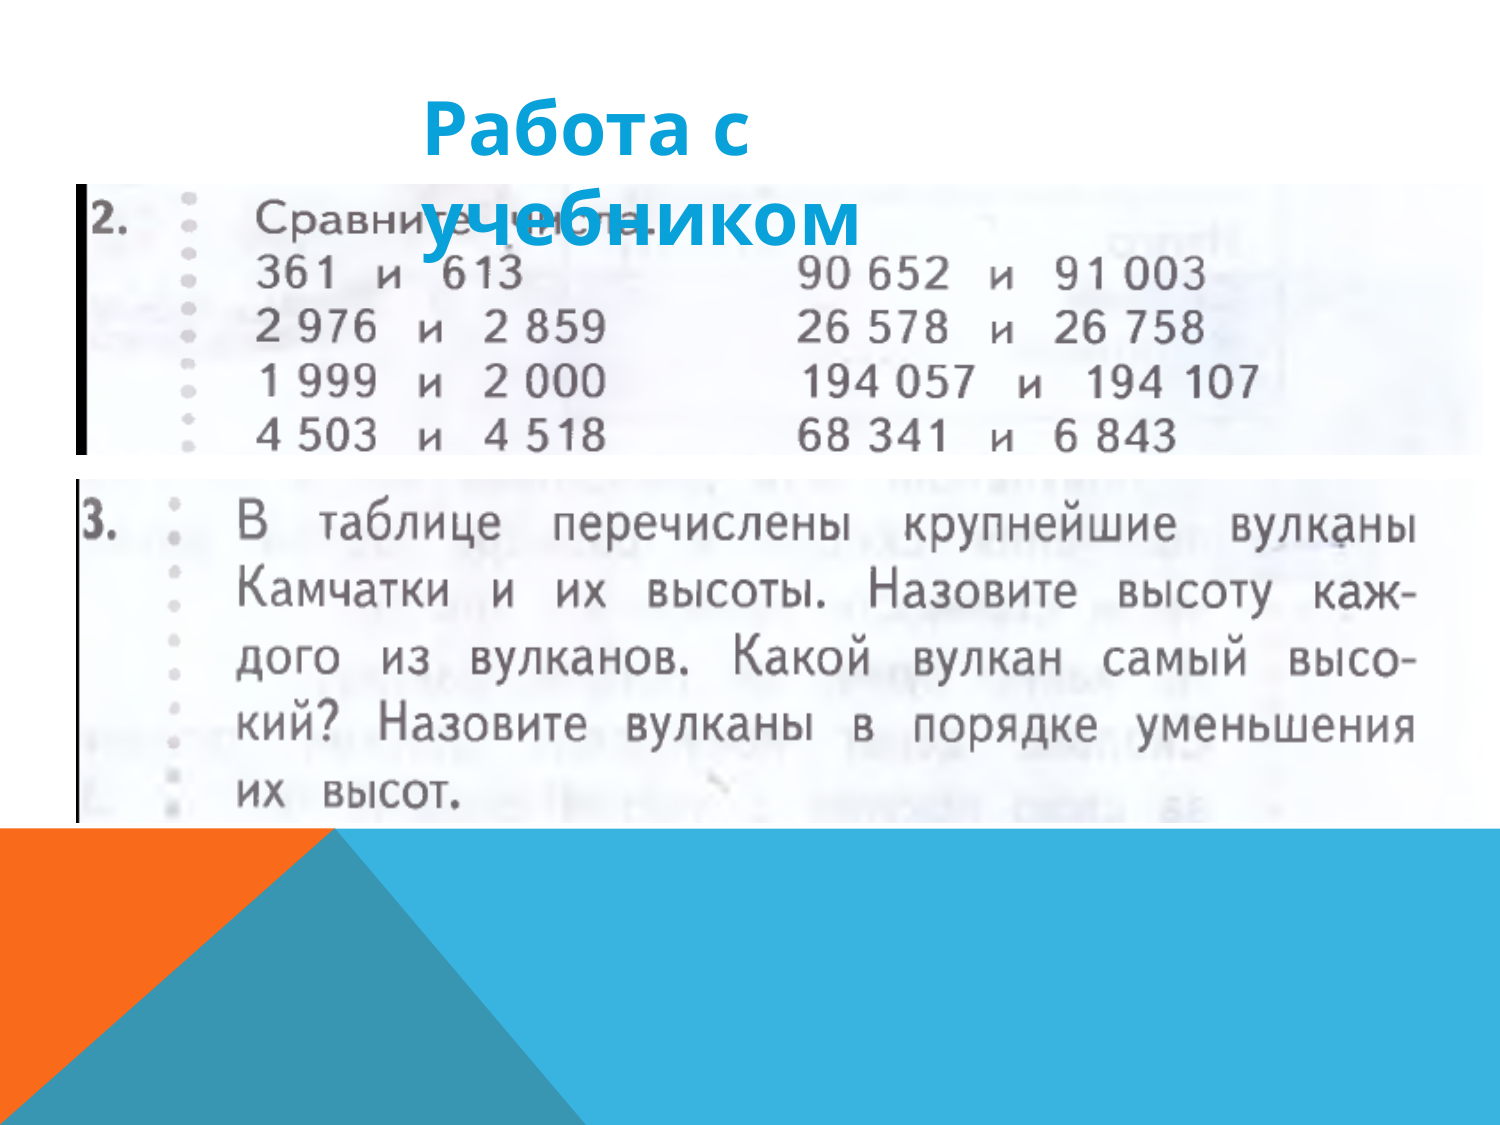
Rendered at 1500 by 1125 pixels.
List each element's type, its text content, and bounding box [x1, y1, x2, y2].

picture [76, 184, 1483, 455]
picture [76, 479, 1483, 823]
text_box Работа с учебником [406, 72, 1116, 182]
